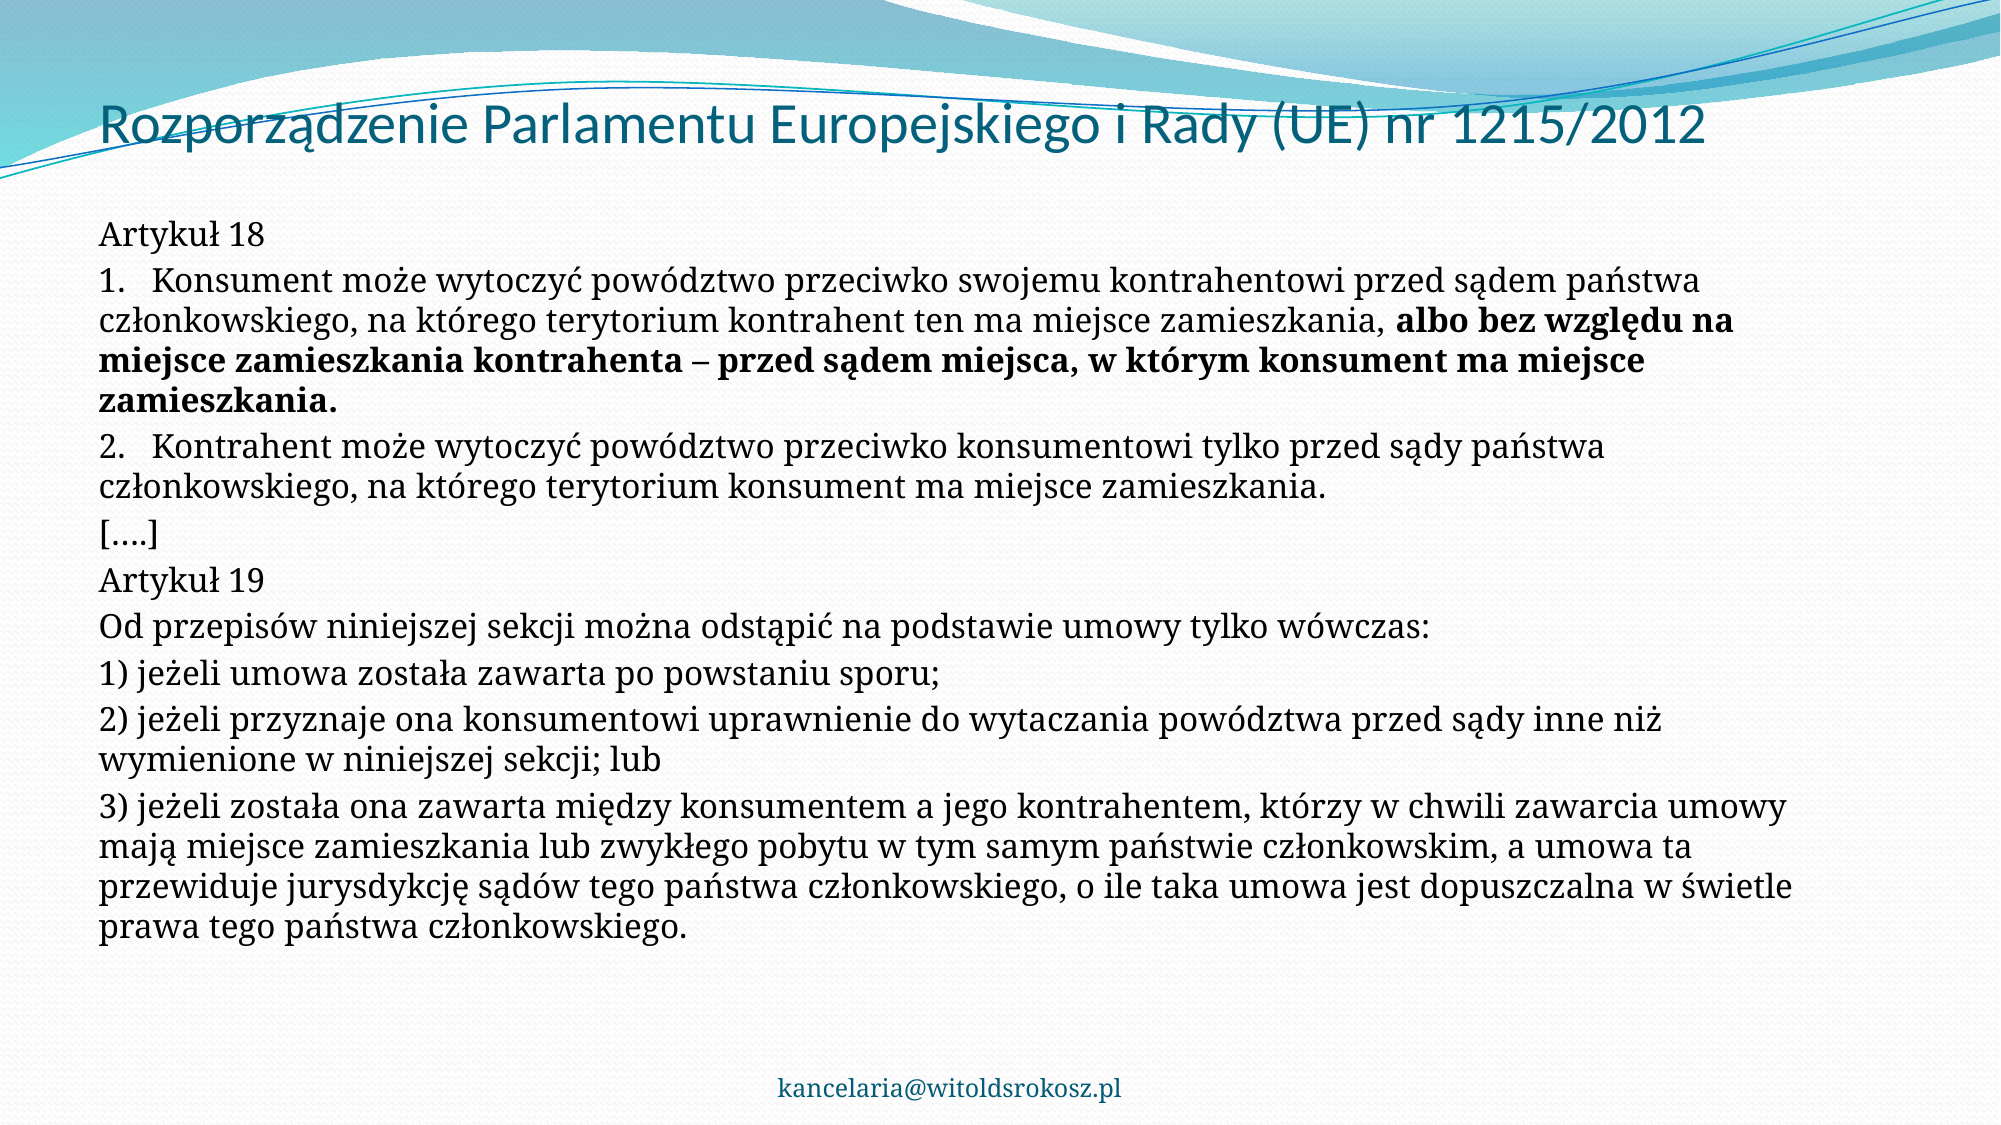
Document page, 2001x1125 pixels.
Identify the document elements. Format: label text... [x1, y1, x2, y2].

footer kancelaria@witoldsrokosz.pl [583, 1042, 1317, 1103]
title Rozporządzenie Parlamentu Europejskiego i Rady (UE) nr 1215/2012 [99, 57, 1868, 156]
list Artykuł 18 1. Konsument może wytoczyć powództwo przeciwko swojemu kontrahentowi przed sądem państwa członkowskiego, na którego terytorium kontrahent ten ma miejsce zamieszkania, albo bez względu na miejsce zamieszkania kontrahenta – przed sądem miejsca, w którym konsument ma miejsce zamieszkania. 2. Kontrahent może wytoczyć powództwo przeciwko konsumentowi tylko przed sądy państwa członkowskiego, na którego terytorium konsument ma miejsce zamieszkania. [….] Artykuł 19 Od przepisów niniejszej sekcji można odstąpić na podstawie umowy tylko wówczas: 1) jeżeli umowa została zawarta po powstaniu sporu; 2) jeżeli przyznaje ona konsumentowi uprawnienie do wytaczania powództwa przed sądy inne niż wymienione w niniejszej sekcji; lub 3) jeżeli została ona zawarta między konsumentem a jego kontrahentem, którzy w chwili zawarcia umowy mają miejsce zamieszkania lub zwykłego pobytu w tym samym państwie członkowskim, a umowa ta przewiduje jurysdykcję sądów tego państwa członkowskiego, o ile taka umowa jest dopuszczalna w świetle prawa tego państwa członkowskiego. [83, 205, 1885, 1013]
